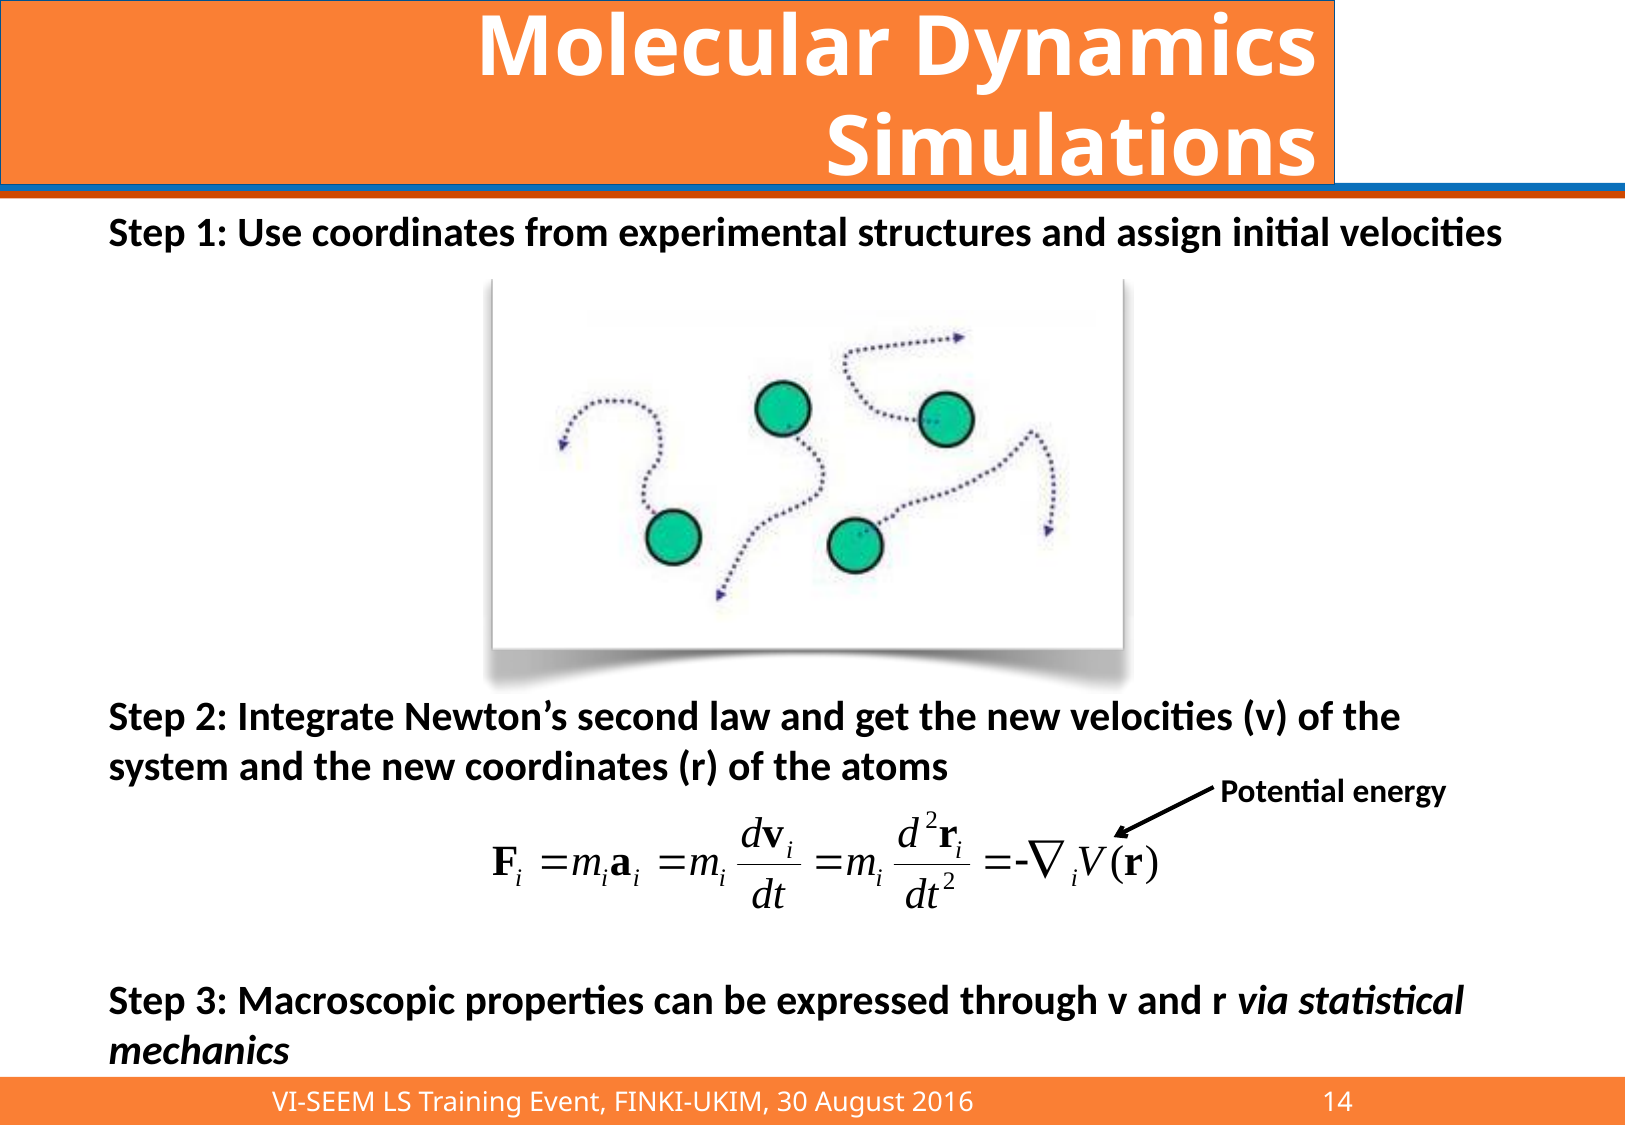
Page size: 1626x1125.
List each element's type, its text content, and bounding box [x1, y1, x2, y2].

picture [485, 799, 1167, 919]
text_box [93, 197, 1532, 694]
footer VI-SEEM LS Training Event, FINKI-UKIM, 30 August 2016 14 [0, 1076, 1625, 1125]
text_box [1113, 786, 1214, 838]
text_box Step 2: Integrate Newton’s second law and get the new velocities (v) of the system and the new coordinates (r) of the atoms Step 3: Macroscopic properties can be expressed through v and r via statistical mechanics [93, 700, 1532, 1080]
title Molecular Dynamics Simulations [0, 0, 1335, 185]
text_box Potential energy [1205, 762, 1463, 817]
